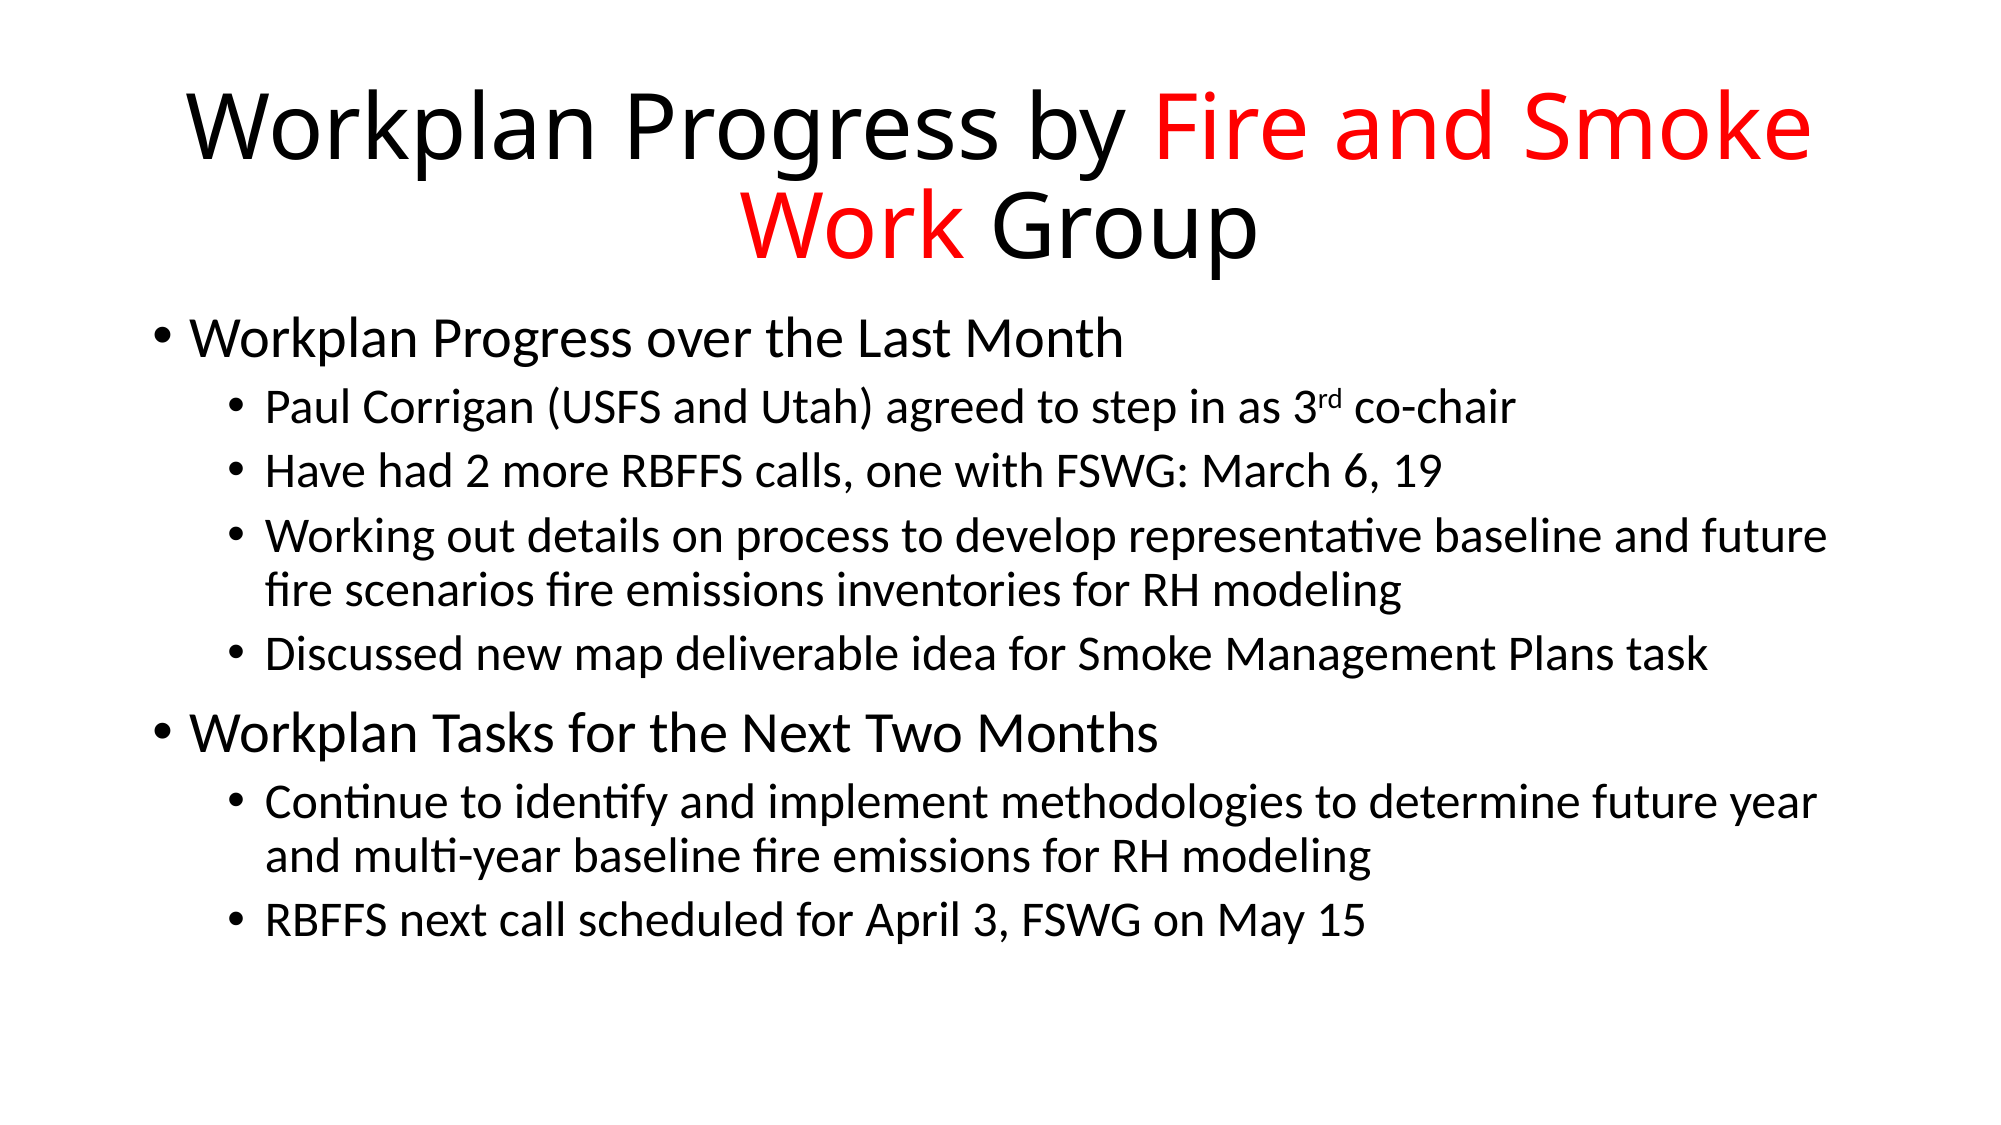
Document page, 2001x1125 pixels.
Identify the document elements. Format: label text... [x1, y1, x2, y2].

list Workplan Progress over the Last Month Paul Corrigan (USFS and Utah) agreed to step in as 3rd co-chair Have had 2 more RBFFS calls, one with FSWG: March 6, 19 Working out details on process to develop representative baseline and future fire scenarios fire emissions inventories for RH modeling Discussed new map deliverable idea for Smoke Management Plans task Workplan Tasks for the Next Two Months Continue to identify and implement methodologies to determine future year and multi-year baseline fire emissions for RH modeling RBFFS next call scheduled for April 3, FSWG on May 15 [137, 299, 1863, 1014]
title Workplan Progress by Fire and Smoke Work Group [137, 59, 1863, 299]
